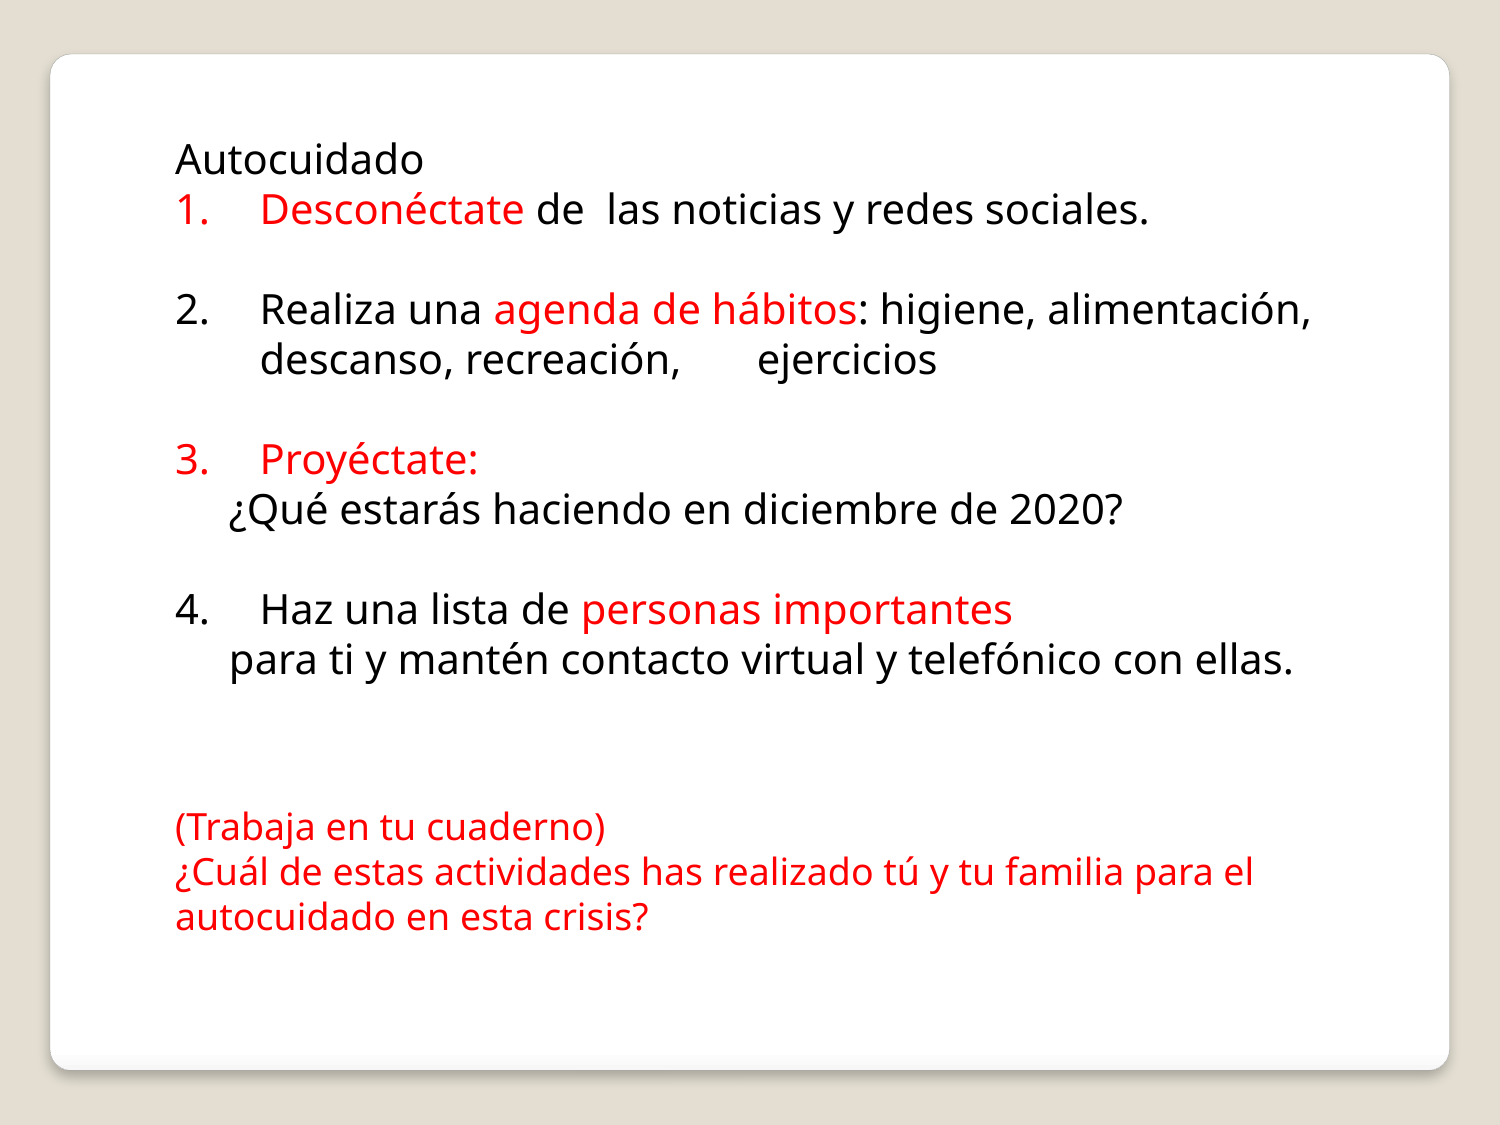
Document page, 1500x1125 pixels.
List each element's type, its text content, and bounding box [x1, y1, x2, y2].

text_box Autocuidado Desconéctate de las noticias y redes sociales. Realiza una agenda de hábitos: higiene, alimentación, descanso, recreación, ejercicios Proyéctate: ¿Qué estarás haciendo en diciembre de 2020? Haz una lista de personas importantes para ti y mantén contacto virtual y telefónico con ellas. (Trabaja en tu cuaderno) ¿Cuál de estas actividades has realizado tú y tu familia para el autocuidado en esta crisis? [160, 125, 1366, 1006]
